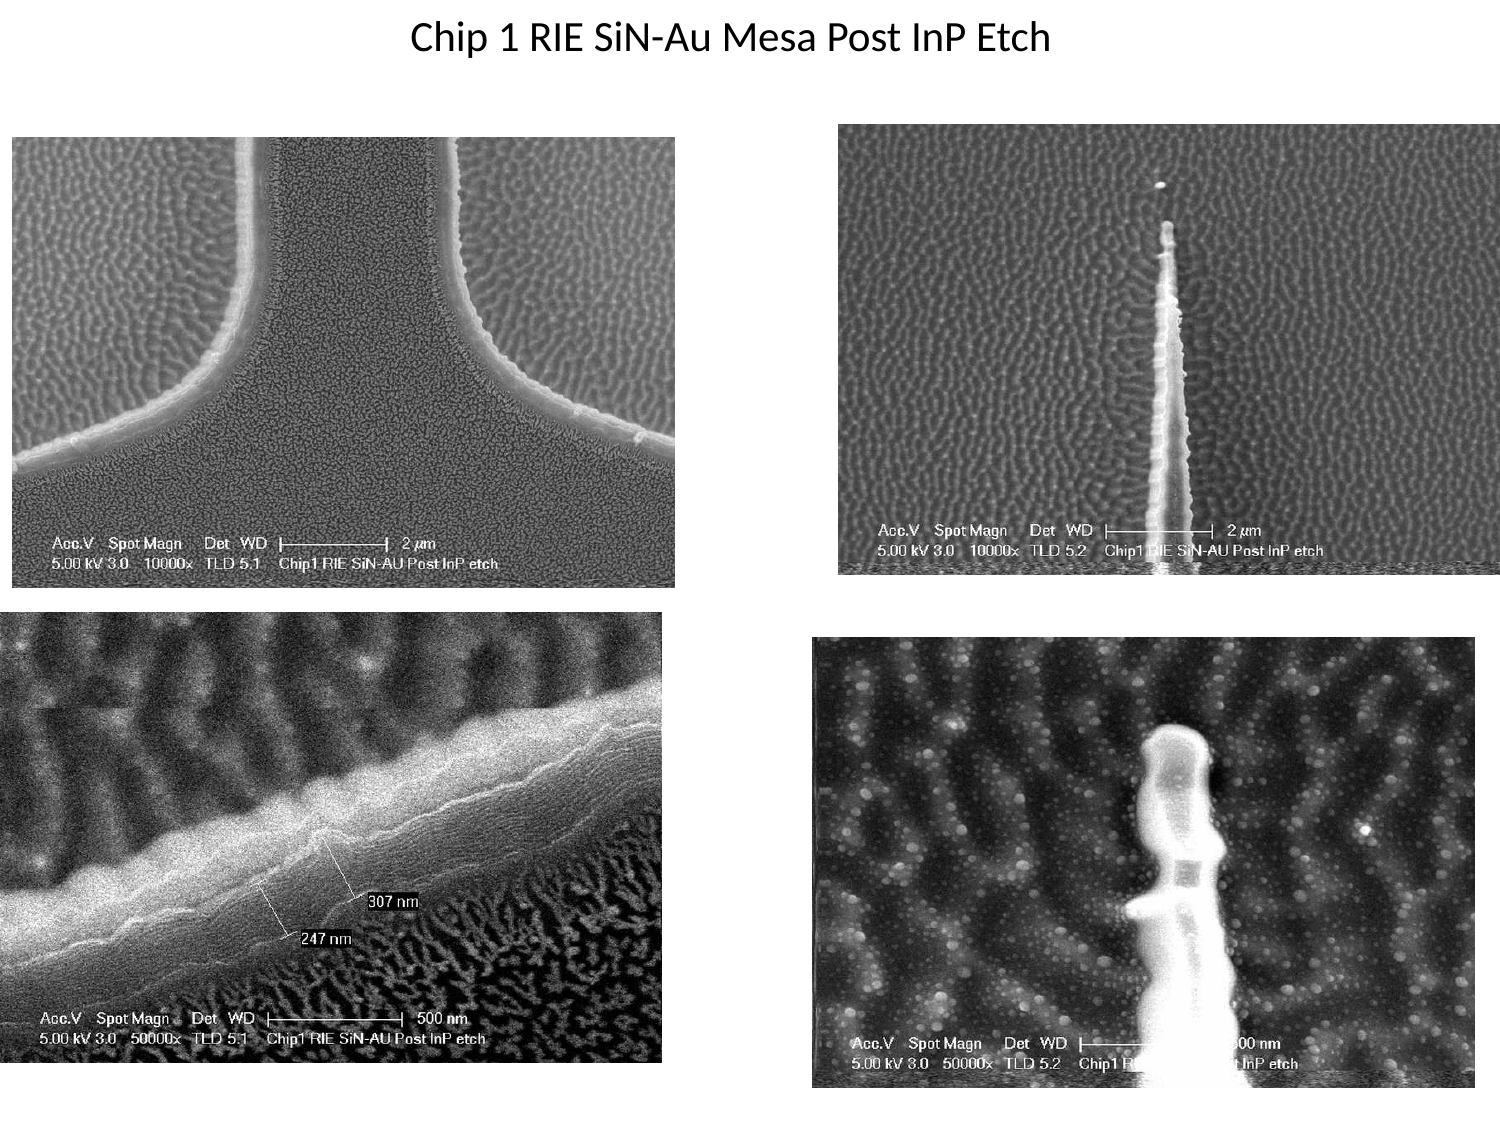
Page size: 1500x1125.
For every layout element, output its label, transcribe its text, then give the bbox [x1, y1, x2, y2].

picture [837, 124, 1500, 576]
picture [12, 137, 675, 588]
title Chip 1 RIE SiN-Au Mesa Post InP Etch [37, 0, 1425, 68]
picture [0, 612, 662, 1063]
picture [812, 637, 1475, 1088]
